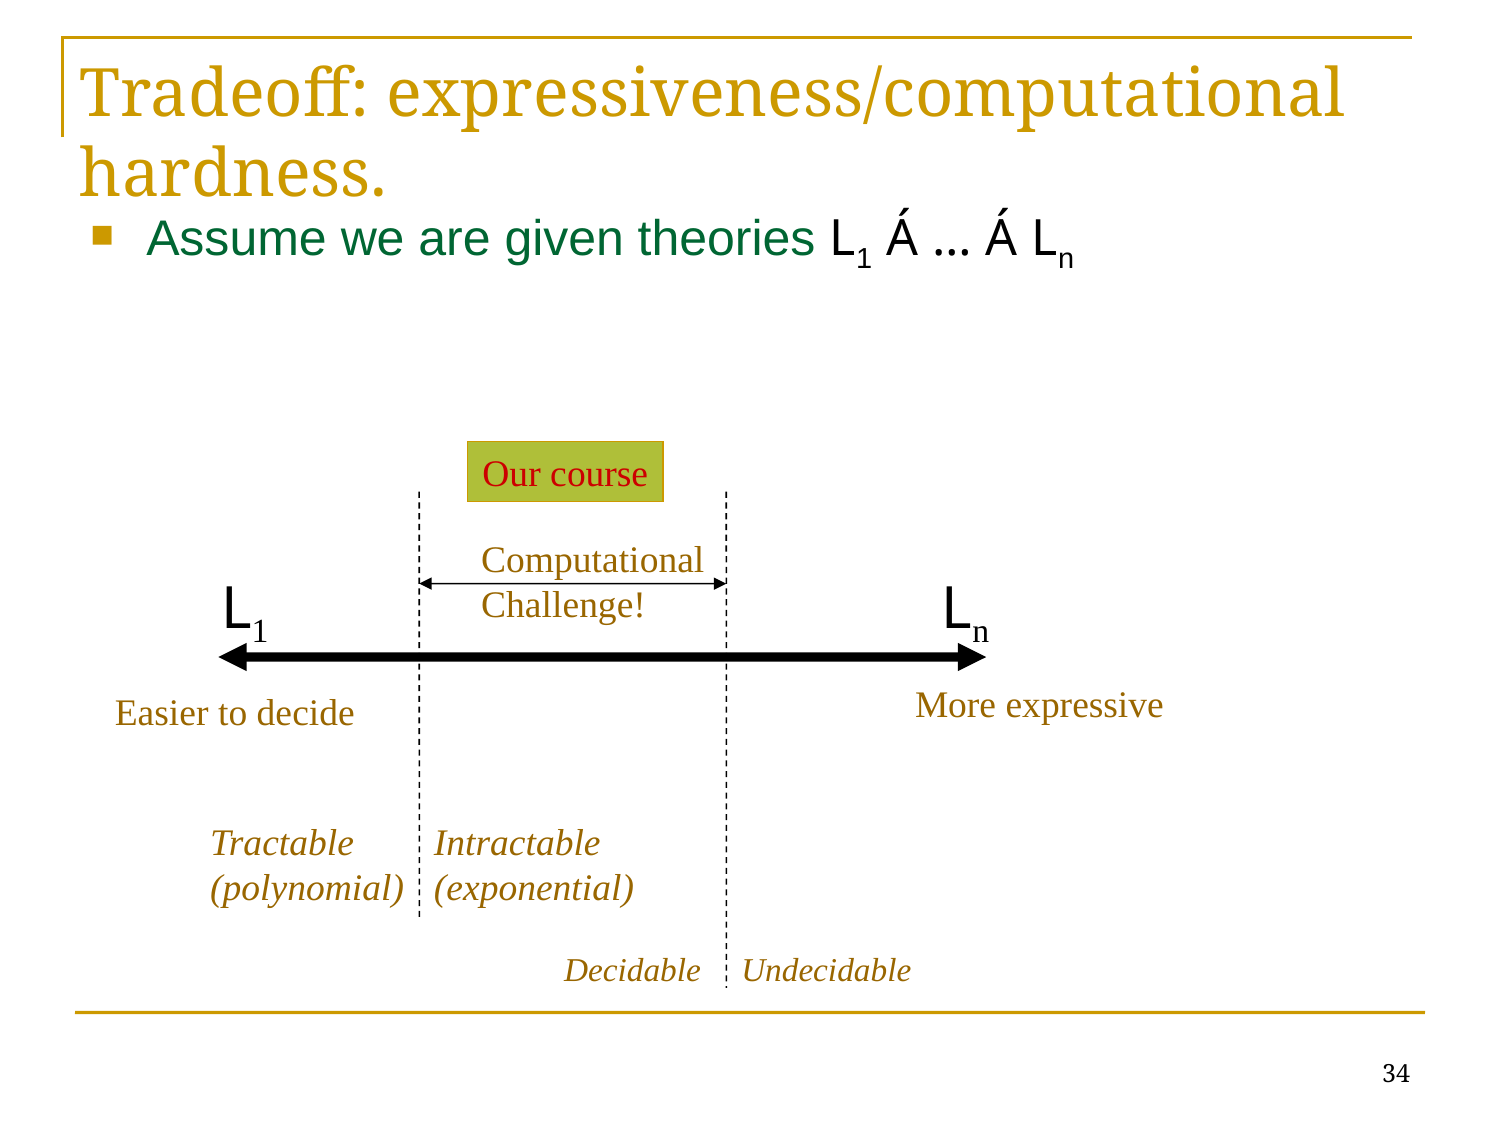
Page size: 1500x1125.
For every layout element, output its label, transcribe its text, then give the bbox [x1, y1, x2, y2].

list Assume we are given theories L1 Á … Á Ln [74, 184, 1426, 1006]
title Tradeoff: expressiveness/computational hardness. [64, 42, 1471, 200]
text_box More expressive [900, 672, 1180, 733]
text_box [419, 527, 730, 634]
text_box [654, 656, 987, 664]
slide_number 34 [1074, 1023, 1426, 1100]
text_box Easier to decide [100, 680, 189, 741]
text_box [195, 491, 650, 918]
text_box Ln [927, 562, 1031, 657]
text_box Decidable [549, 940, 717, 996]
text_box Undecidable [726, 940, 927, 996]
text_box Our course [467, 441, 663, 502]
